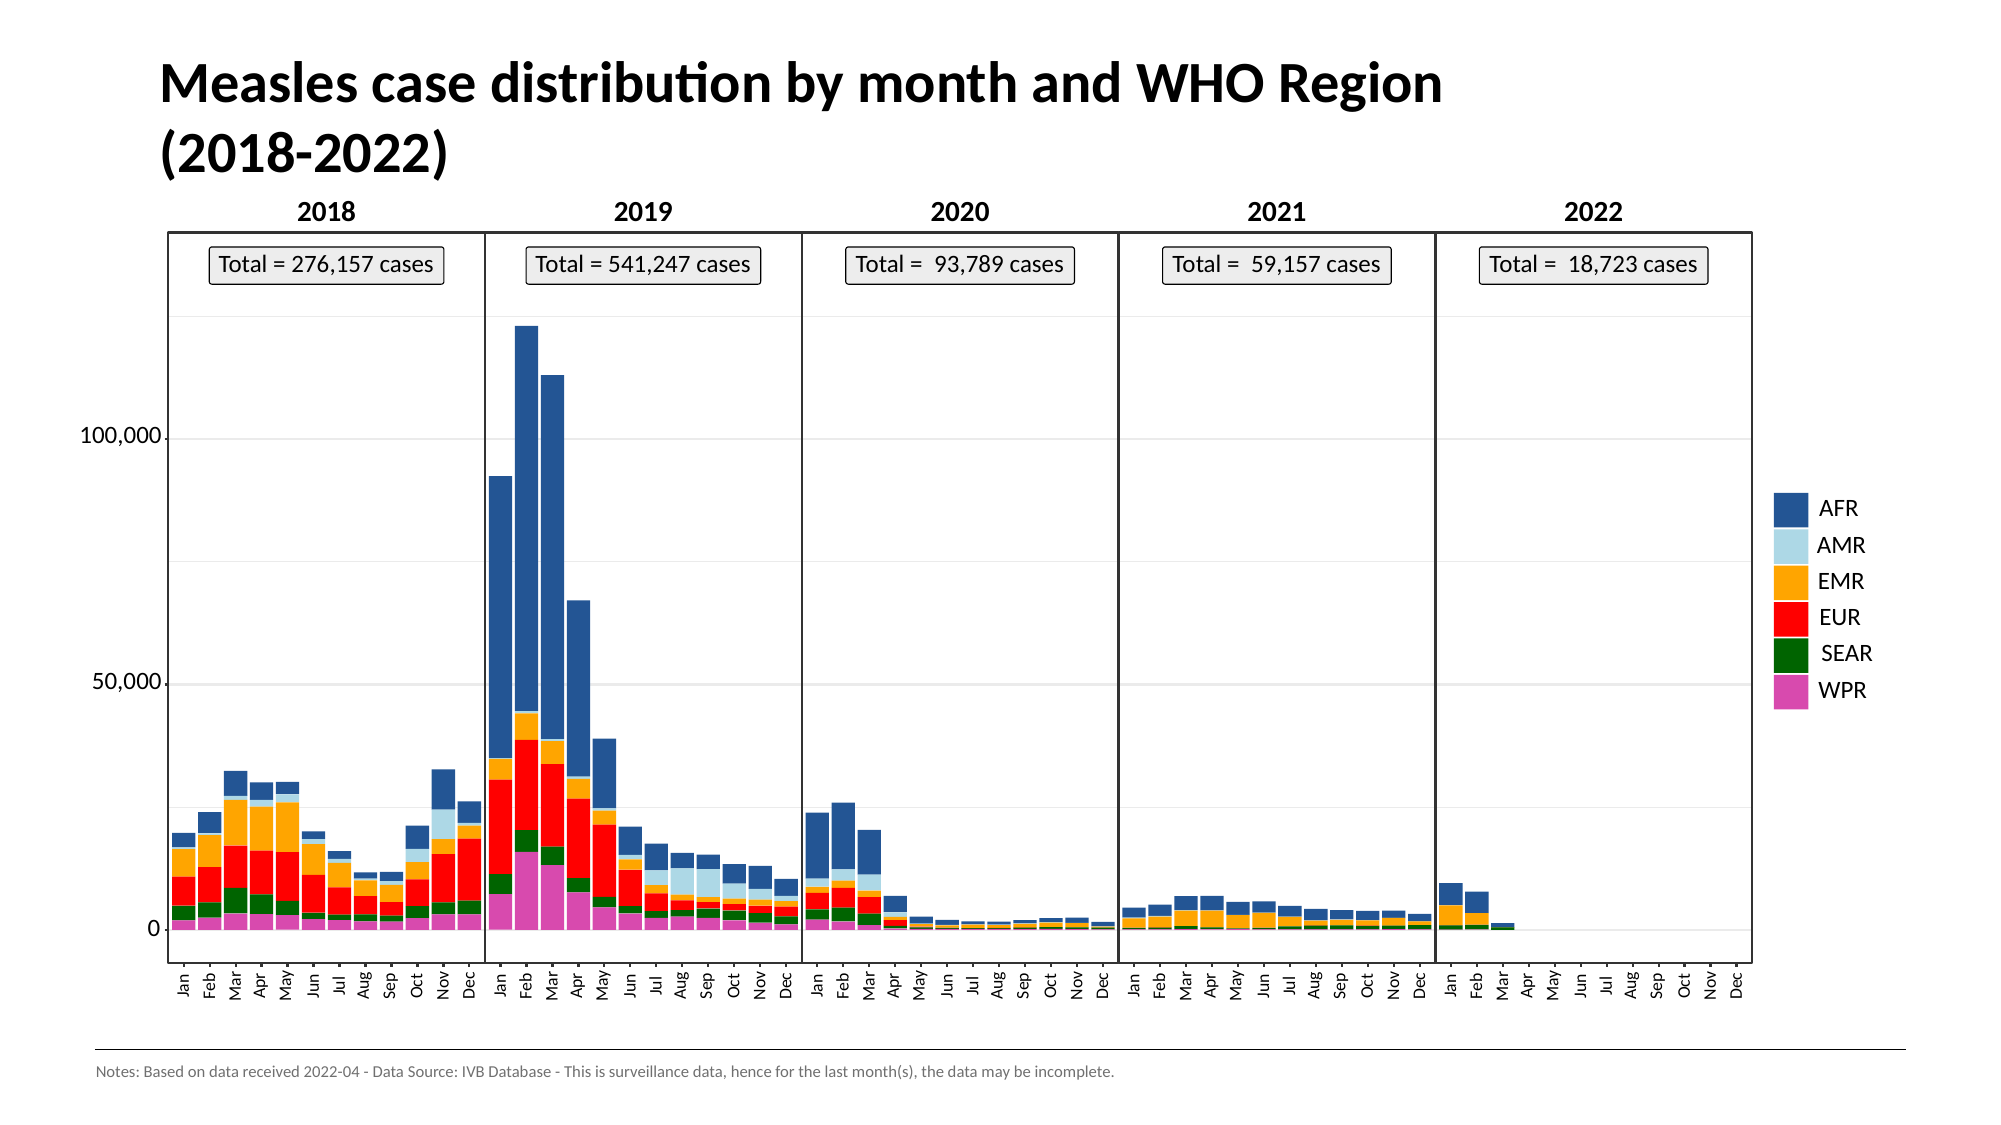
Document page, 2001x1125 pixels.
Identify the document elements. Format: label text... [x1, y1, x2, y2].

list Notes: Based on data received 2022-04 - Data Source: IVB Database - This is surveillance data, hence for the last month(s), the data may be incomplete. [95, 1061, 1915, 1082]
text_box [72, 190, 1892, 1010]
title Measles case distribution by month and WHO Region (2018-2022) [159, 44, 1545, 186]
